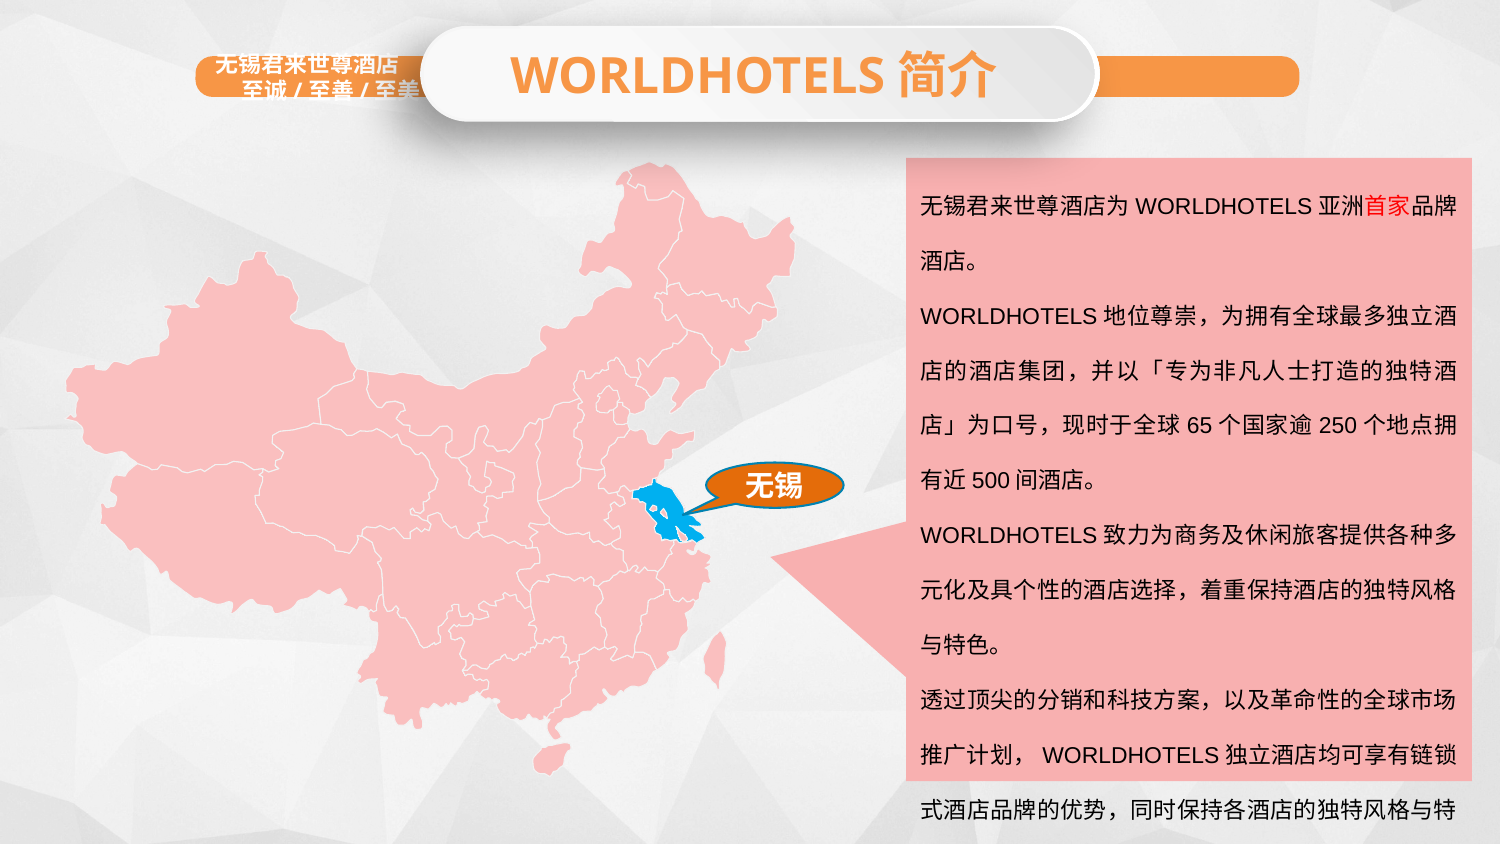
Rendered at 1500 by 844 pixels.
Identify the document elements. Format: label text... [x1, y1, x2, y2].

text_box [0, 0, 1500, 844]
text_box 无锡君来世尊酒店 至诚/至善/至美 [1100, 55, 1301, 99]
text_box [1073, 156, 1473, 783]
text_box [64, 161, 796, 777]
text_box 无锡君来世尊酒店为WORLDHOTELS亚洲首家品牌酒店。 WORLDHOTELS地位尊崇，为拥有全球最多独立酒店的酒店集团，并以「专为非凡人士打造的独特酒店」为口号，现时于全球65个国家逾250个地点拥有近500间酒店。 WORLDHOTELS致力为商务及休闲旅客提供各种多元化及具个性的酒店选择，着重保持酒店的独特风格与特色。 透过顶尖的分销和科技方案，以及革命性的全球市场推广计划，WORLDHOTELS独立酒店均可享有链锁式酒店品牌的优势，同时保持各酒店的独特风格与特色。 [909, 158, 1469, 844]
text_box [796, 176, 909, 783]
text_box 无锡君来世尊酒店 至诚/至善/至美 [194, 55, 377, 99]
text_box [420, 25, 1100, 122]
text_box 无锡 [796, 462, 845, 508]
